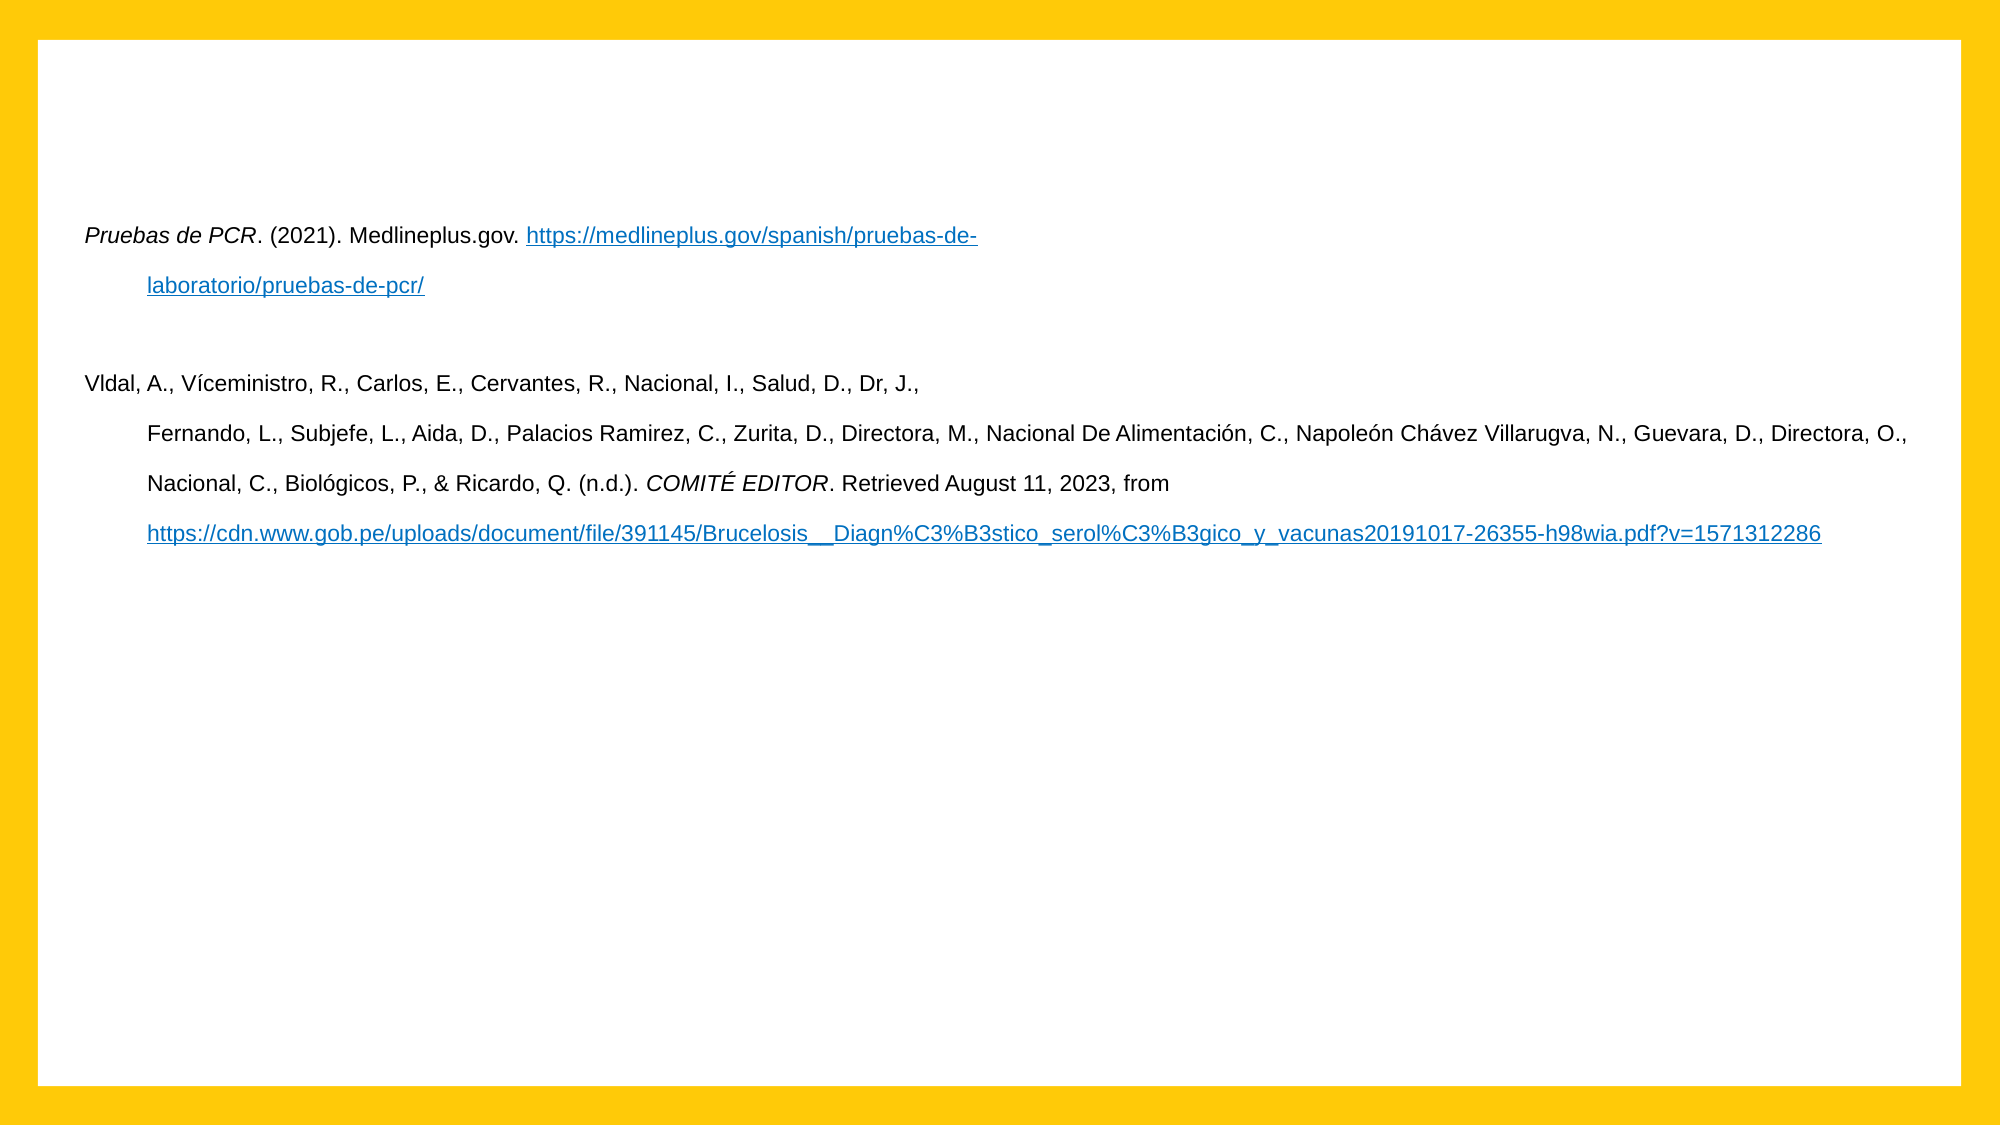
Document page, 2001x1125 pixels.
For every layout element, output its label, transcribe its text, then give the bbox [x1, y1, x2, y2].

text_box ‌Pruebas de PCR. (2021). Medlineplus.gov. https://medlineplus.gov/spanish/pruebas-de- laboratorio/pruebas-de-pcr/ [69, 191, 2000, 306]
text_box Vldal, A., Víceministro, R., Carlos, E., Cervantes, R., Nacional, I., Salud, D., Dr, J., Fernando, L., Subjefe, L., Aida, D., Palacios Ramirez, C., Zurita, D., Directora, M., Nacional De Alimentación, C., Napoleón Chávez Villarugva, N., Guevara, D., Directora, O., Nacional, C., Biológicos, P., & Ricardo, Q. (n.d.). COMITÉ EDITOR. Retrieved August 11, 2023, from https://cdn.www.gob.pe/uploads/document/file/391145/Brucelosis__Diagn%C3%B3stico_serol%C3%B3gico_y_vacunas20191017-26355-h98wia.pdf?v=1571312286 ‌ [69, 339, 1931, 599]
